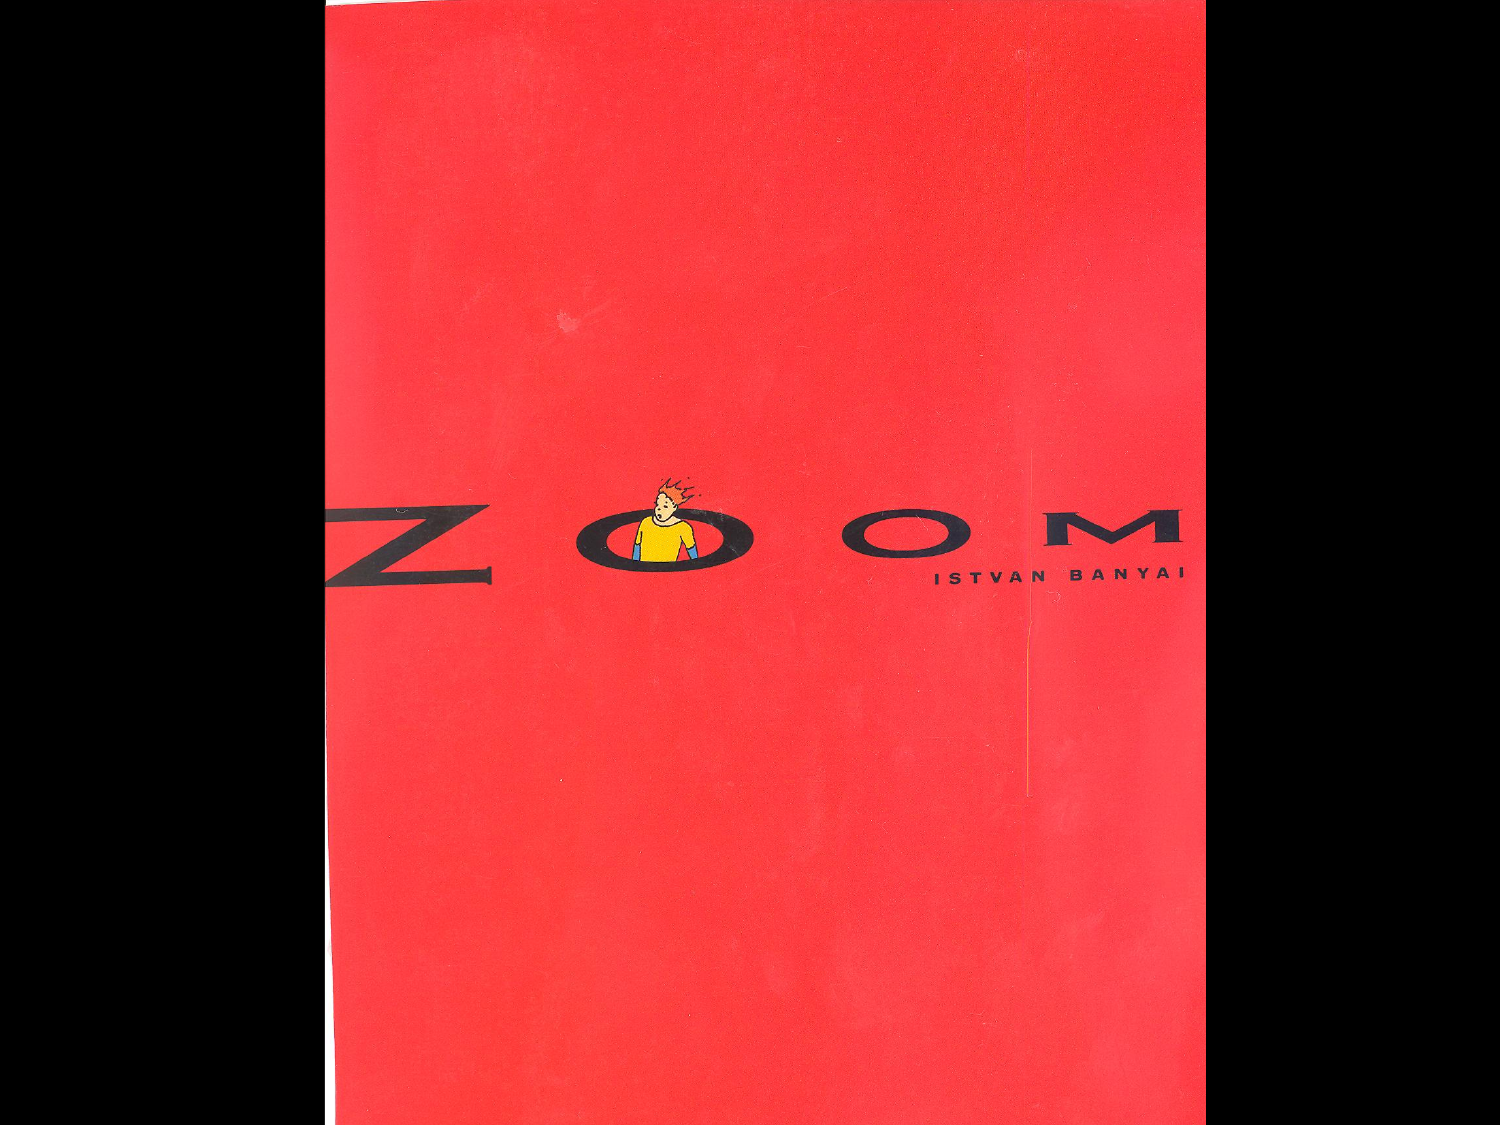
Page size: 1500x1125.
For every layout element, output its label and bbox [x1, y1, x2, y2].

picture [324, 0, 1207, 1125]
